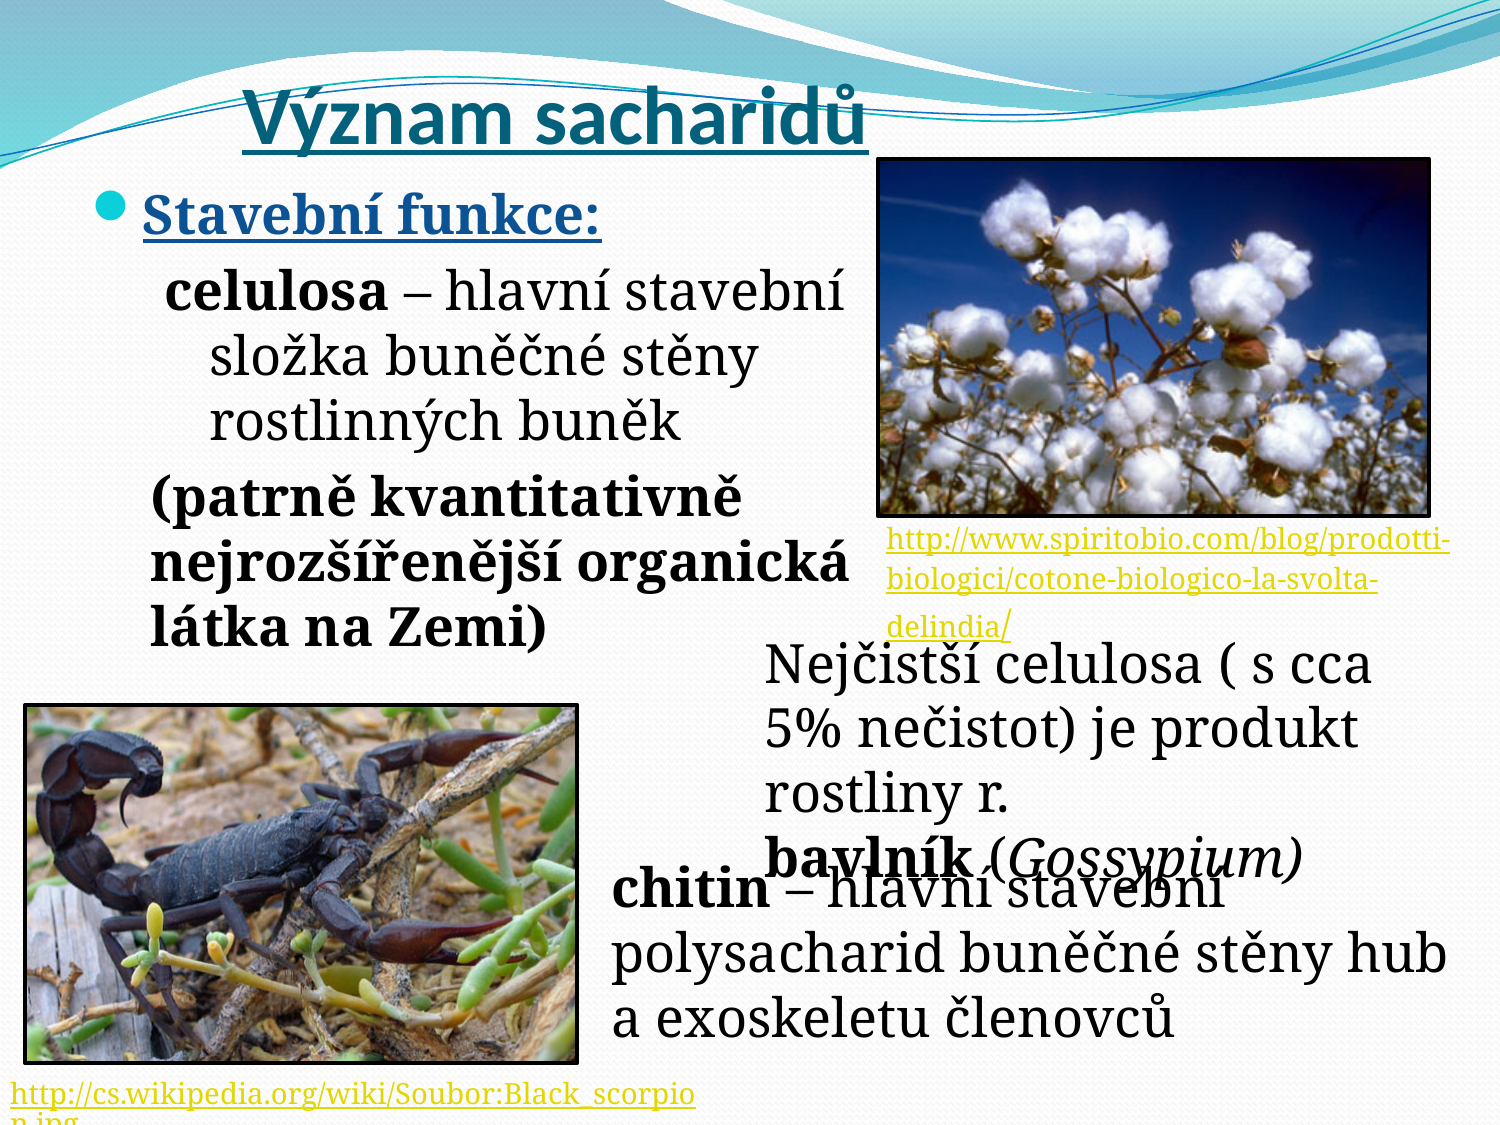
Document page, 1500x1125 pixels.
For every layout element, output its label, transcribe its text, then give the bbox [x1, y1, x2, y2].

title Význam sacharidů [242, 0, 1415, 161]
text_box Nejčistší celulosa ( s cca 5% nečistot) je produkt rostliny r. bavlník (Gossypium) [750, 621, 1459, 897]
list Nejjednodušší monosacharidy: [722, 707, 729, 811]
list Nejjednodušší monosacharidy: [864, 172, 869, 618]
text_box chitin – hlavní stavební polysacharid buněčné stěny hub a exoskeletu členovců [729, 845, 1471, 1101]
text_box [871, 160, 1498, 610]
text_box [0, 706, 722, 1120]
list Stavební funkce: celulosa – hlavní stavební složka buněčné stěny rostlinných buněk (patrně kvantitativně nejrozšířenější organická látka na Zemi) [76, 172, 869, 811]
